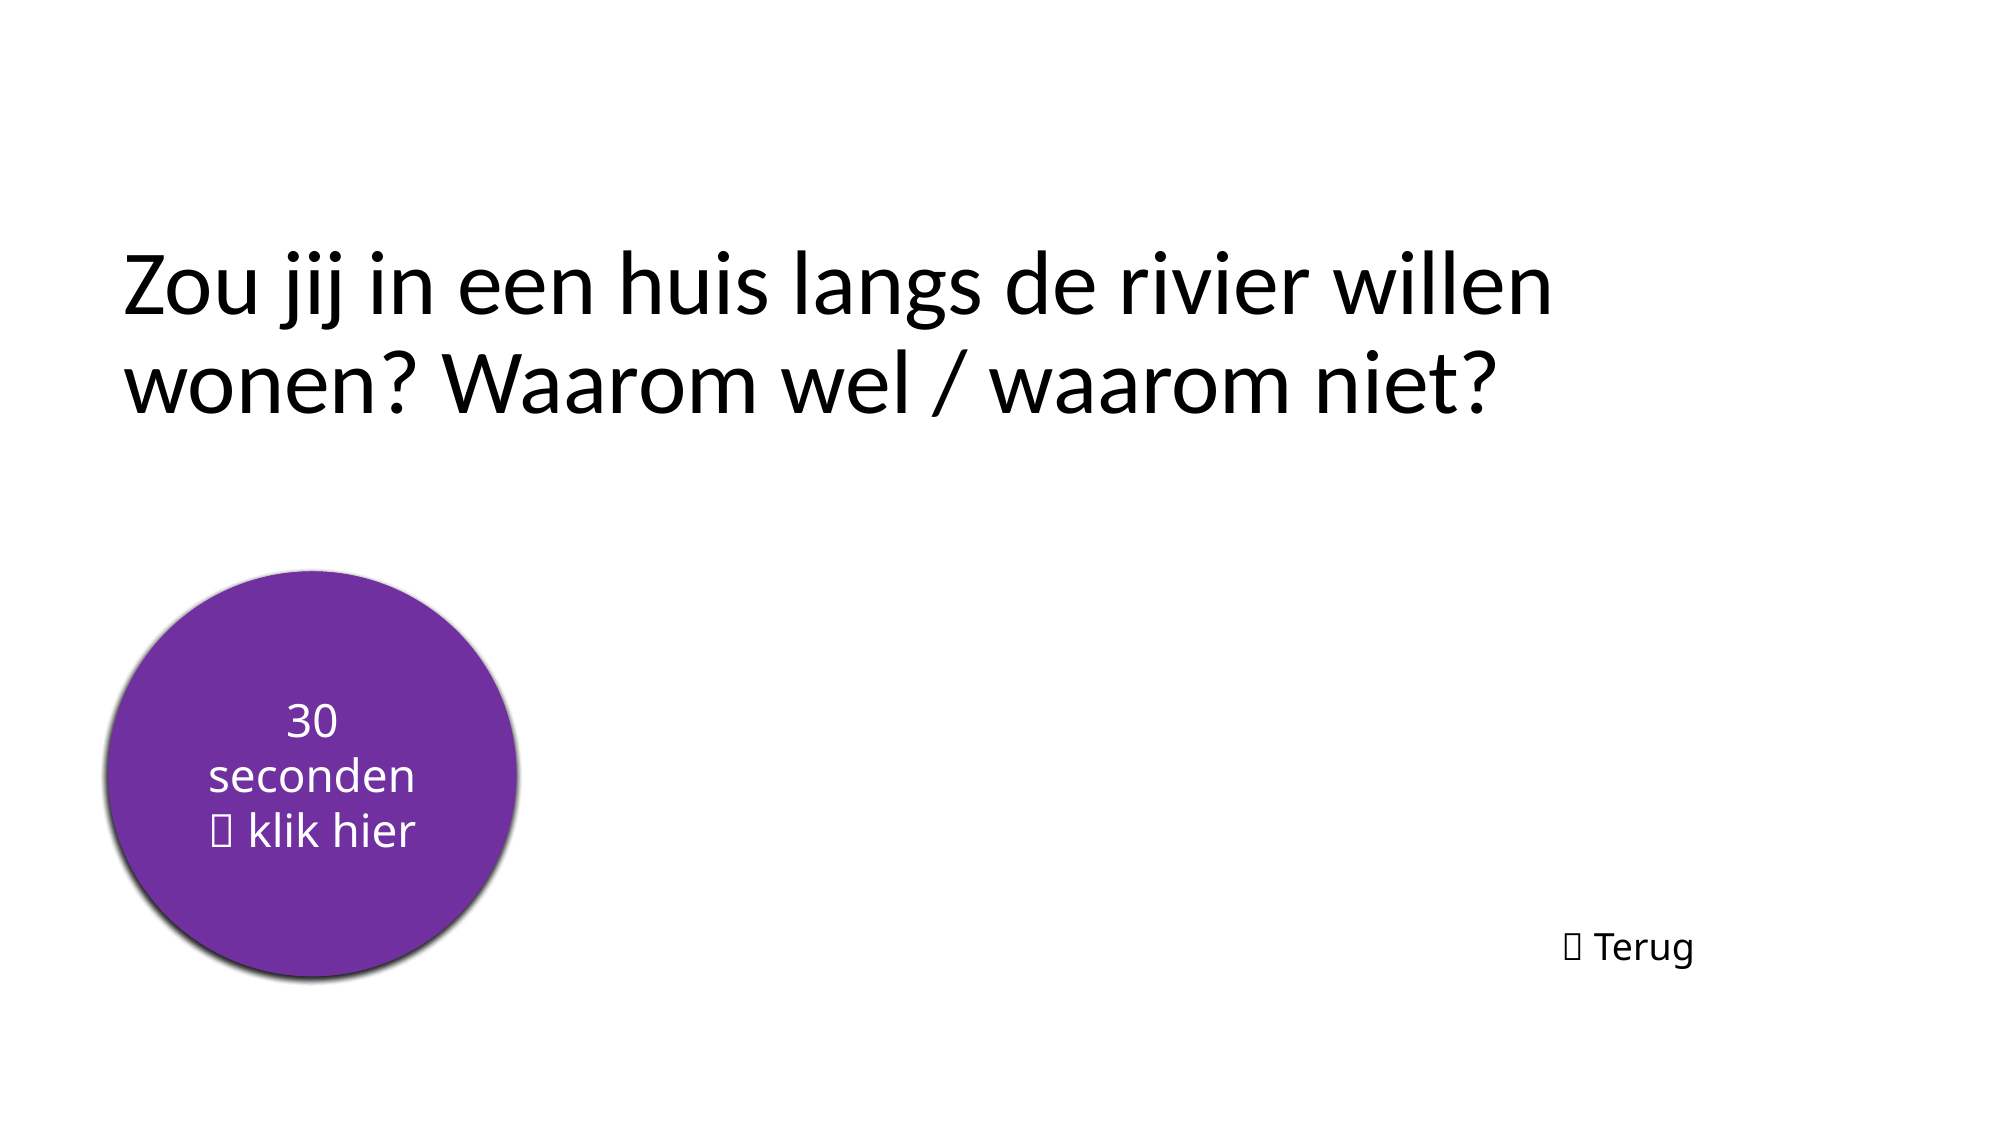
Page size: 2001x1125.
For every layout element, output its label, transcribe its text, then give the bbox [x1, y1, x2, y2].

text_box  Terug [1546, 915, 1974, 976]
title Zou jij in een huis langs de rivier willen wonen? Waarom wel / waarom niet? [108, 225, 1834, 443]
text_box 30 seconden  klik hier [106, 569, 518, 978]
